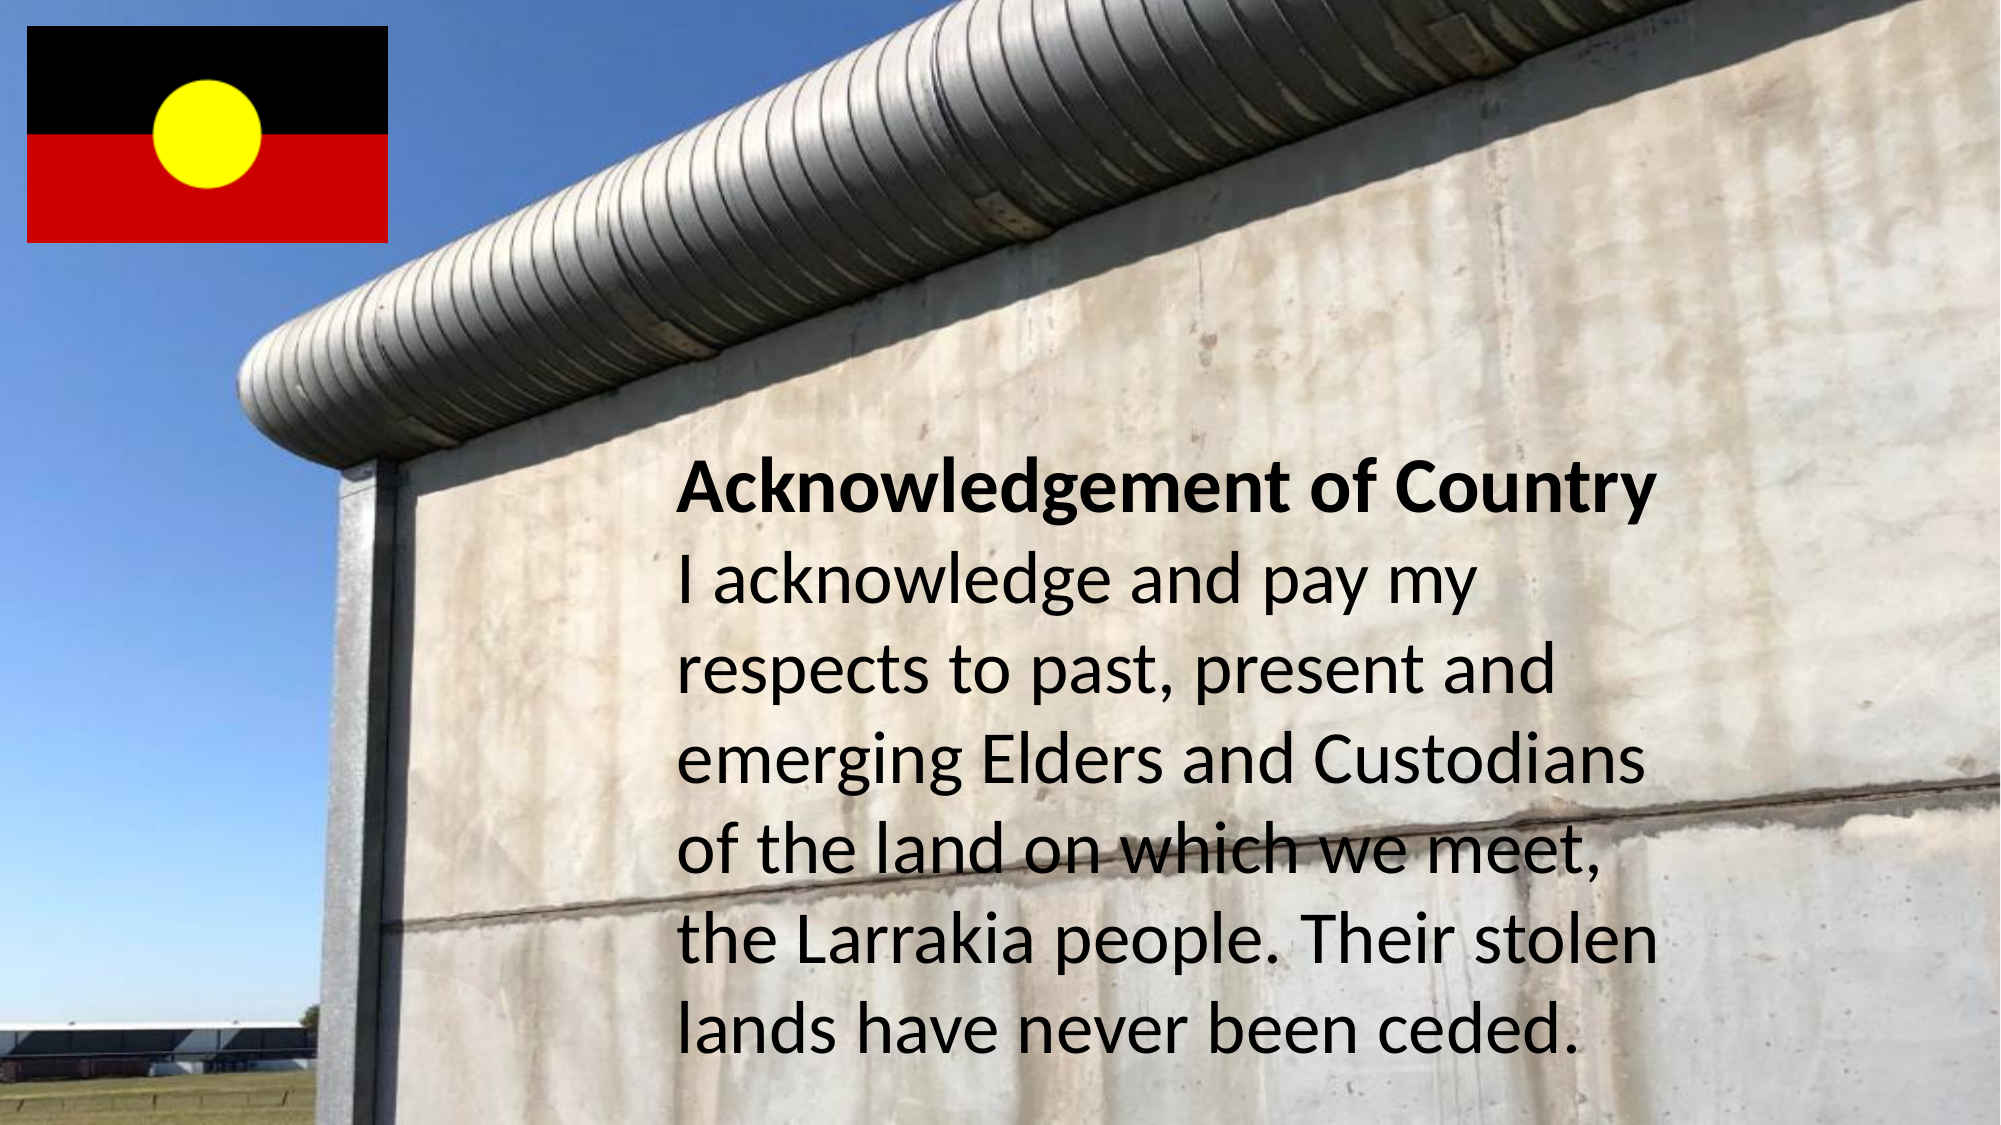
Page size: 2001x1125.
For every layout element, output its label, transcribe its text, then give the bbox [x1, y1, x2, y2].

picture [0, 0, 2001, 1125]
text_box Acknowledgement of Country I acknowledge and pay my respects to past, present and emerging Elders and Custodians of the land on which we meet, the Larrakia people. Their stolen lands have never been ceded. [661, 425, 1728, 1076]
